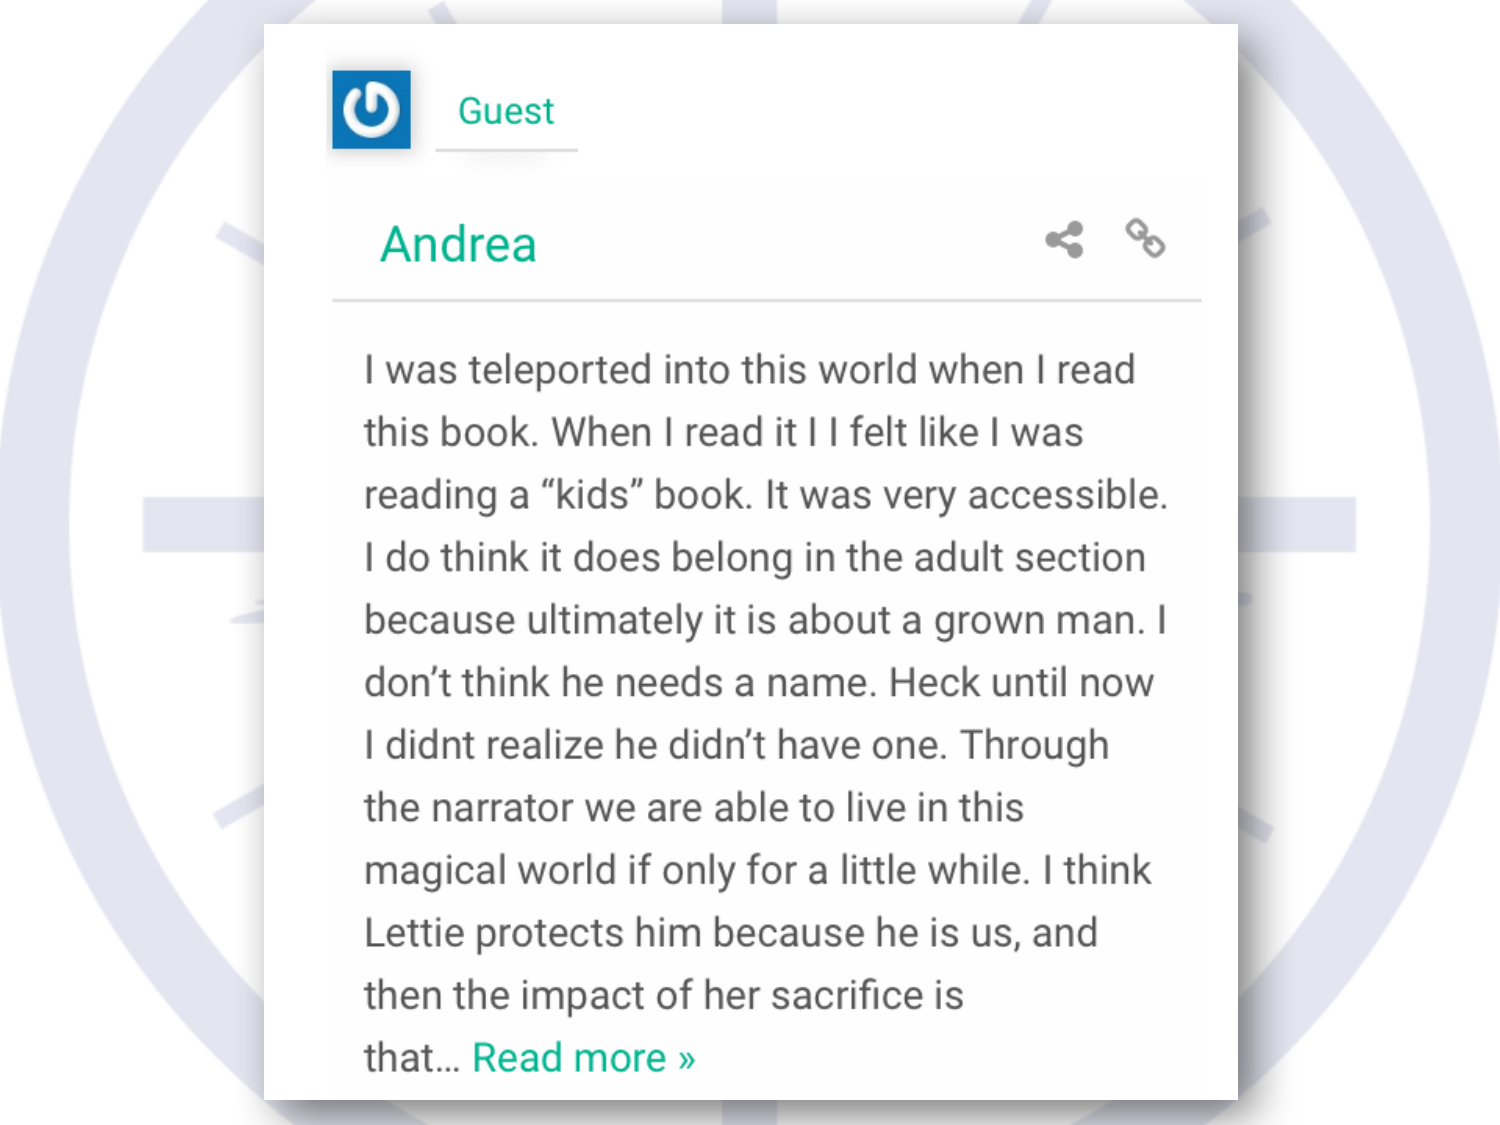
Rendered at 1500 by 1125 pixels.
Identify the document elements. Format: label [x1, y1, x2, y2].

text_box [0, 0, 1500, 1125]
picture [263, 24, 1238, 1101]
